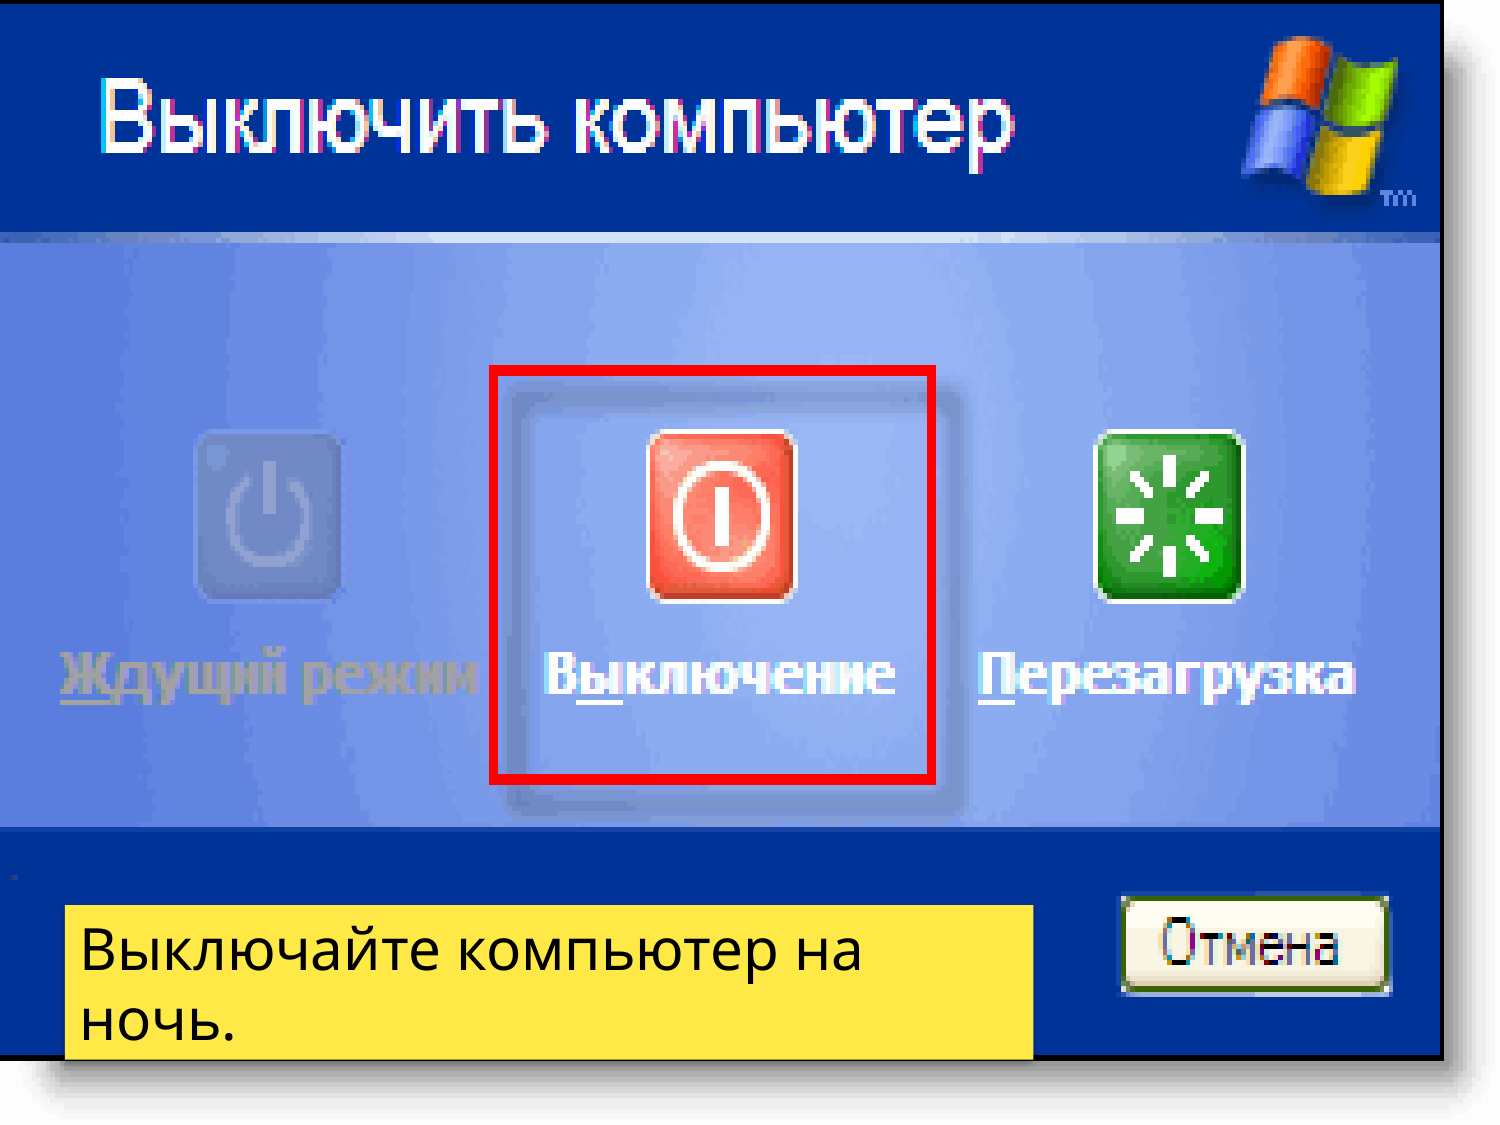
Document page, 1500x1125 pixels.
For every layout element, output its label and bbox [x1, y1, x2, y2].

list [0, 0, 1500, 1125]
